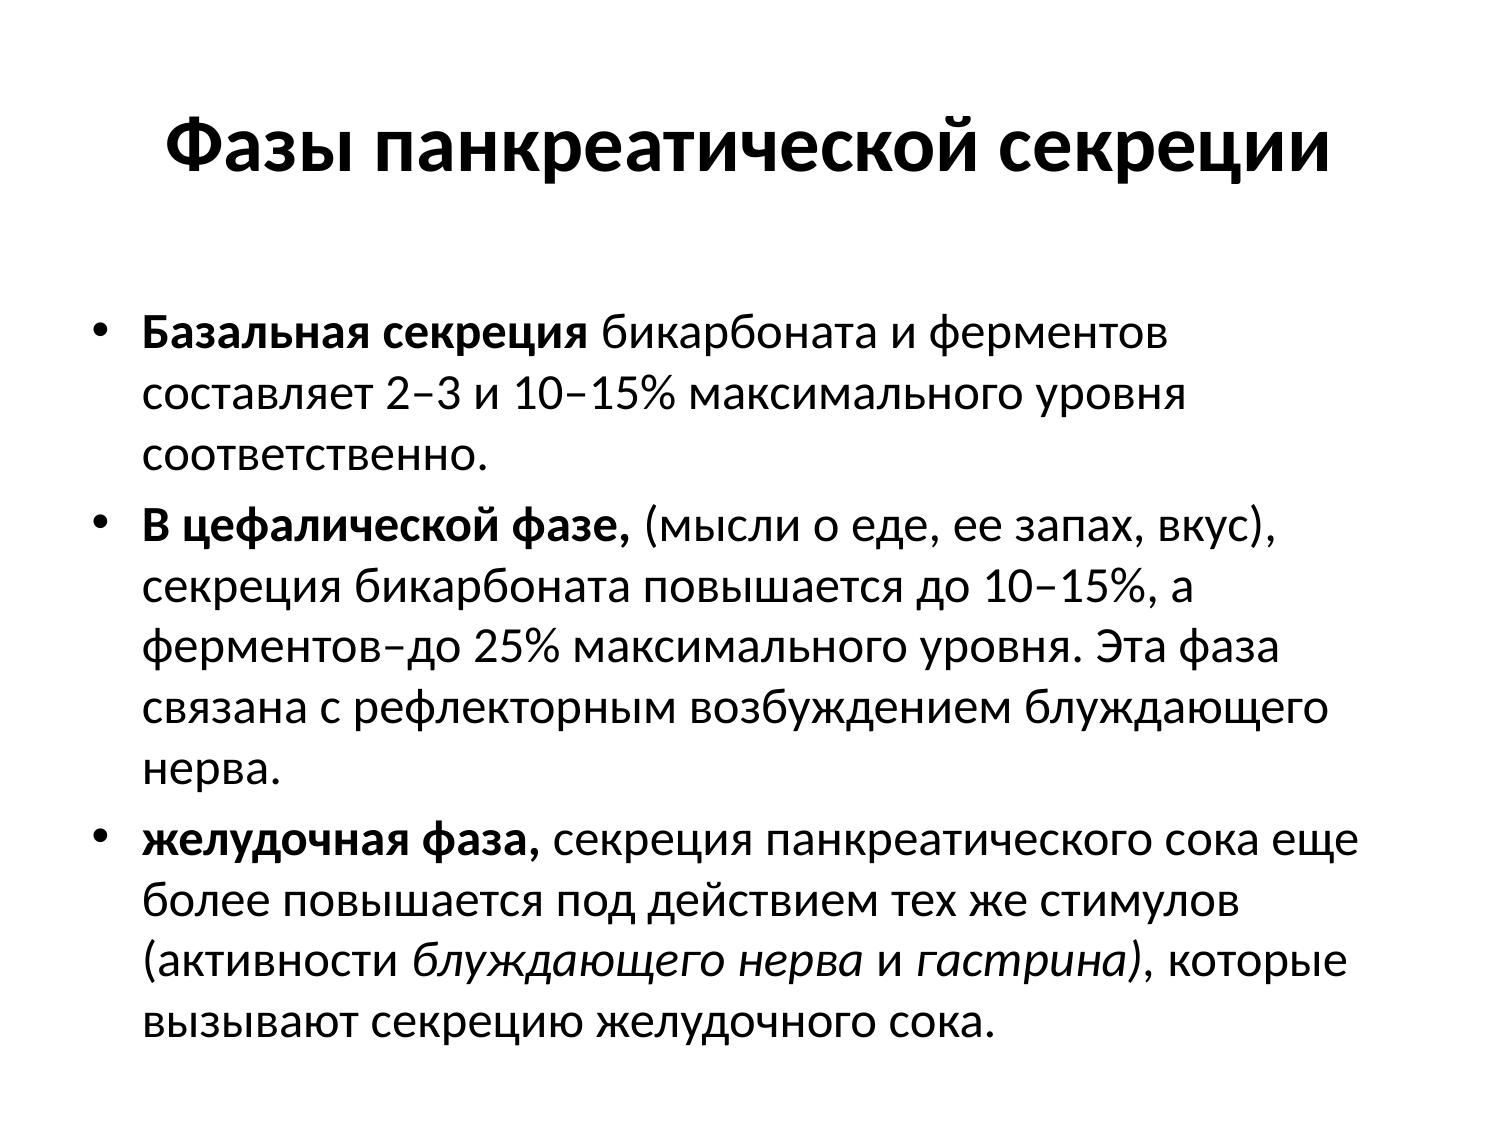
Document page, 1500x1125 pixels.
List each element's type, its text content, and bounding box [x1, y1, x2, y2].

title Фазы панкреатической секреции [75, 45, 1425, 233]
list Базальная секреция бикарбоната и ферментов составляет 2–3 и 10–15% максимального уровня соответственно. В цефалической фазе, (мысли о еде, ее запах, вкус), секреция бикарбоната повышается до 10–15%, а ферментов–до 25% максимального уровня. Эта фаза связана с рефлекторным возбуждением блуждающего нерва. желудочная фаза, секреция панкреатического сока еще более повышается под действием тех же стимулов (активности блуждающего нерва и гастрина), которые вызывают секрецию желудочного сока. [76, 219, 1427, 1059]
